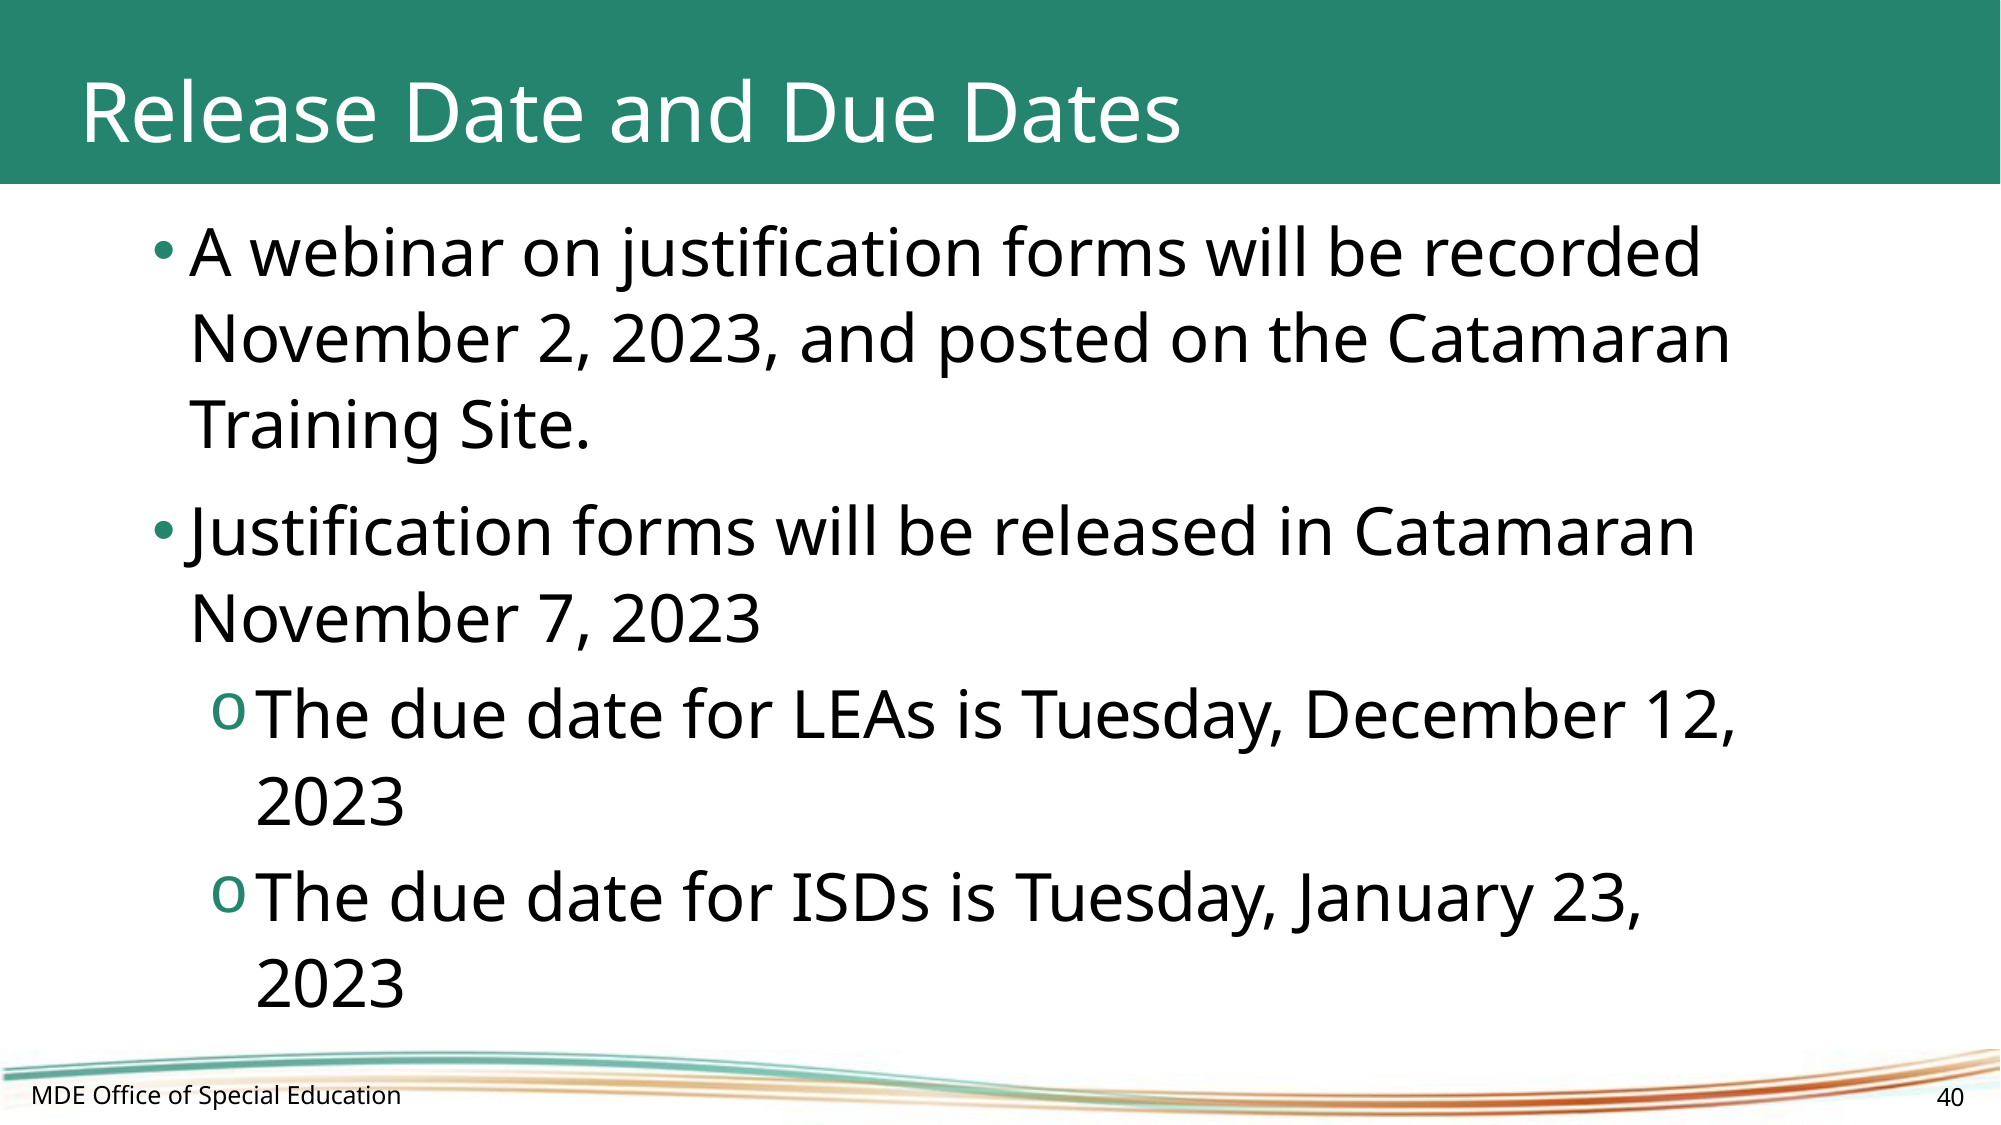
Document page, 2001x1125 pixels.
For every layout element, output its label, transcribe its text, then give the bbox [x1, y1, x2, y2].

footer MDE Office of Special Education [28, 1077, 433, 1125]
title Release Date and Due Dates [77, 57, 1896, 247]
picture [0, 1049, 2000, 1125]
text_box A webinar on justification forms will be recorded November 2, 2023, and posted on the Catamaran Training Site. Justification forms will be released in Catamaran November 7, 2023 The due date for LEAs is Tuesday, December 12, 2023 The due date for ISDs is Tuesday, January 23, 2023 [150, 200, 1821, 1022]
slide_number 40 [1930, 1079, 1978, 1125]
